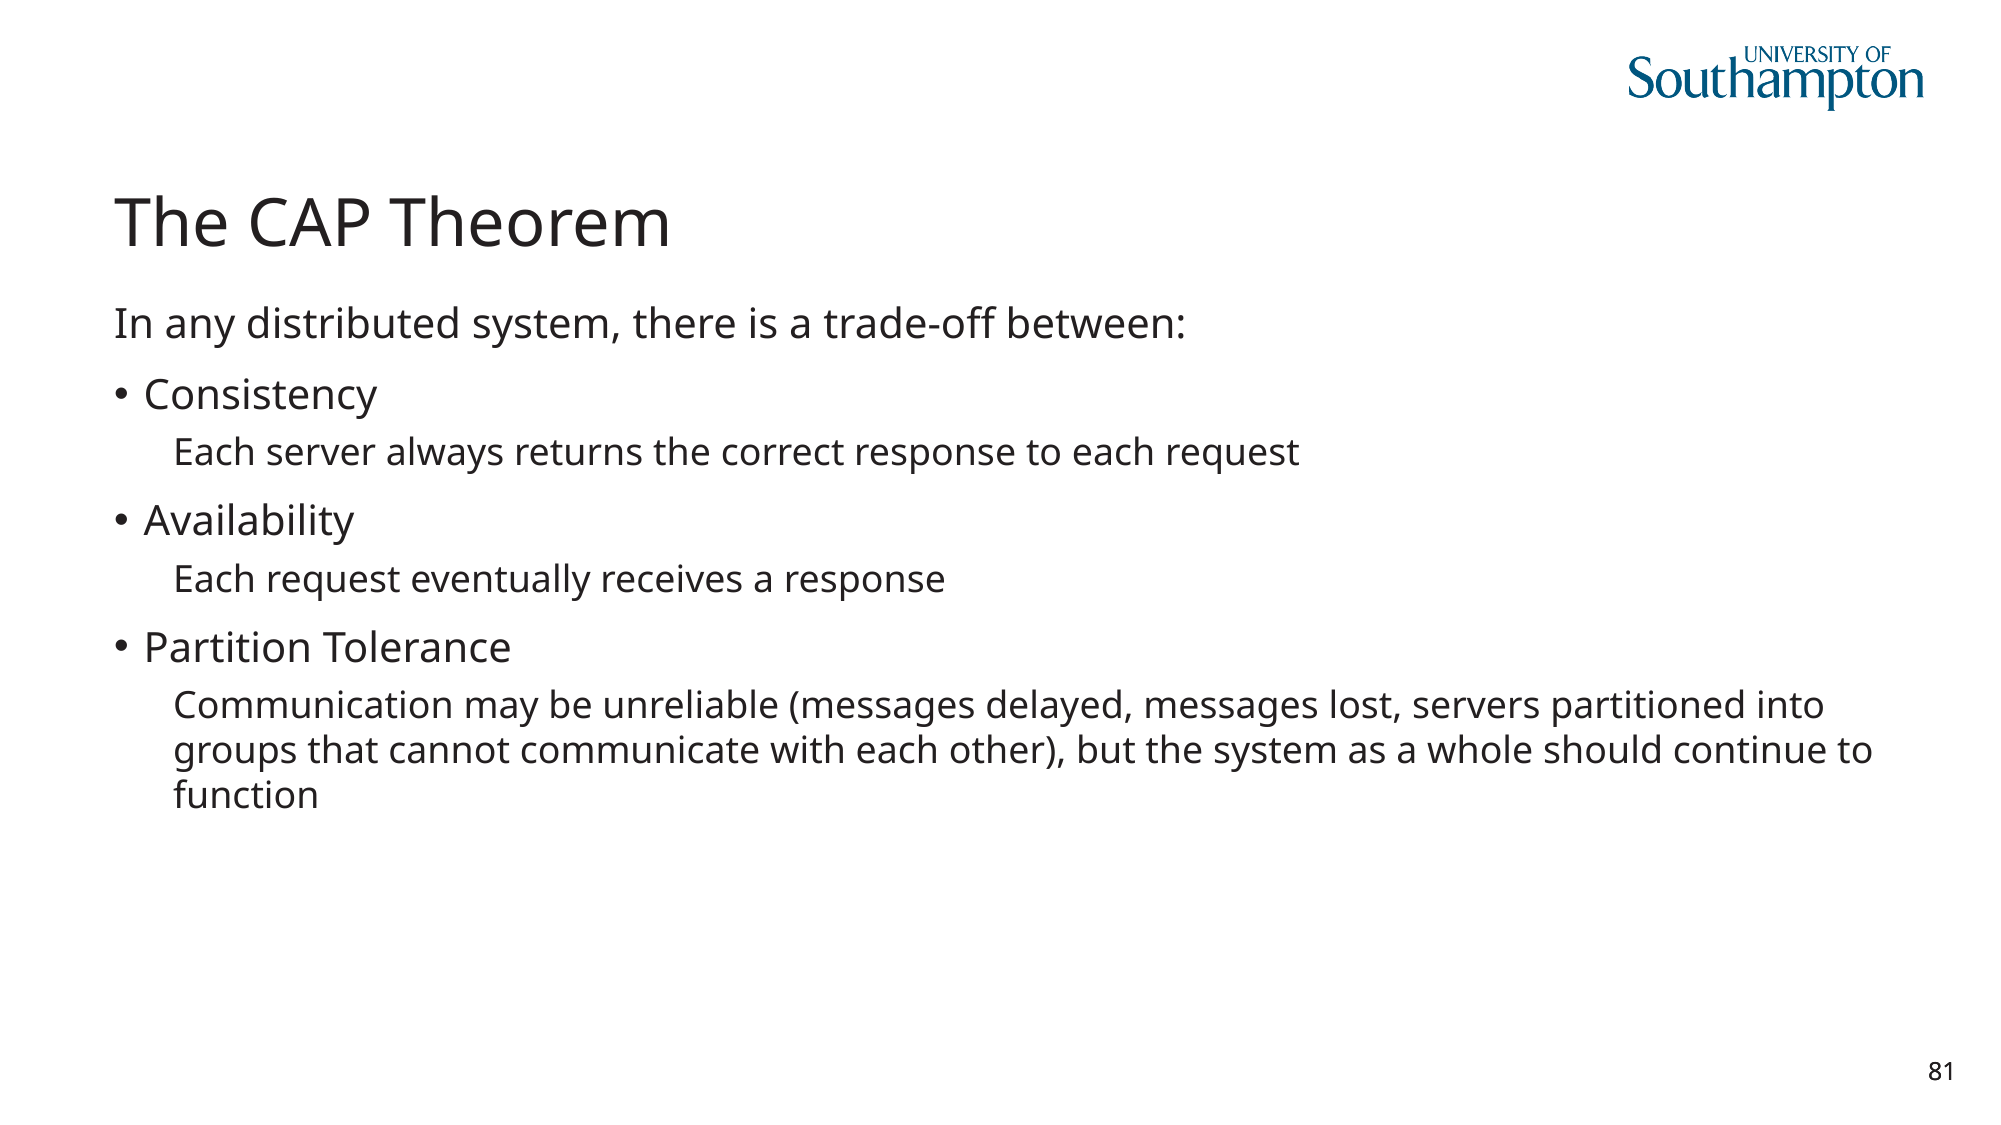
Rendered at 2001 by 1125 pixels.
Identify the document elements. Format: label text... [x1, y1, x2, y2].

picture [1869, 48, 1877, 60]
picture [1629, 71, 1648, 95]
slide_number 81 [1897, 1046, 1969, 1094]
title The CAP Theorem [102, 113, 1898, 268]
picture [1629, 46, 1924, 111]
list In any distributed system, there is a trade-off between: Consistency Each server always returns the correct response to each request Availability Each request eventually receives a response Partition Tolerance Communication may be unreliable (messages delayed, messages lost, servers partitioned into groups that cannot communicate with each other), but the system as a whole should continue to function [102, 290, 1898, 1024]
